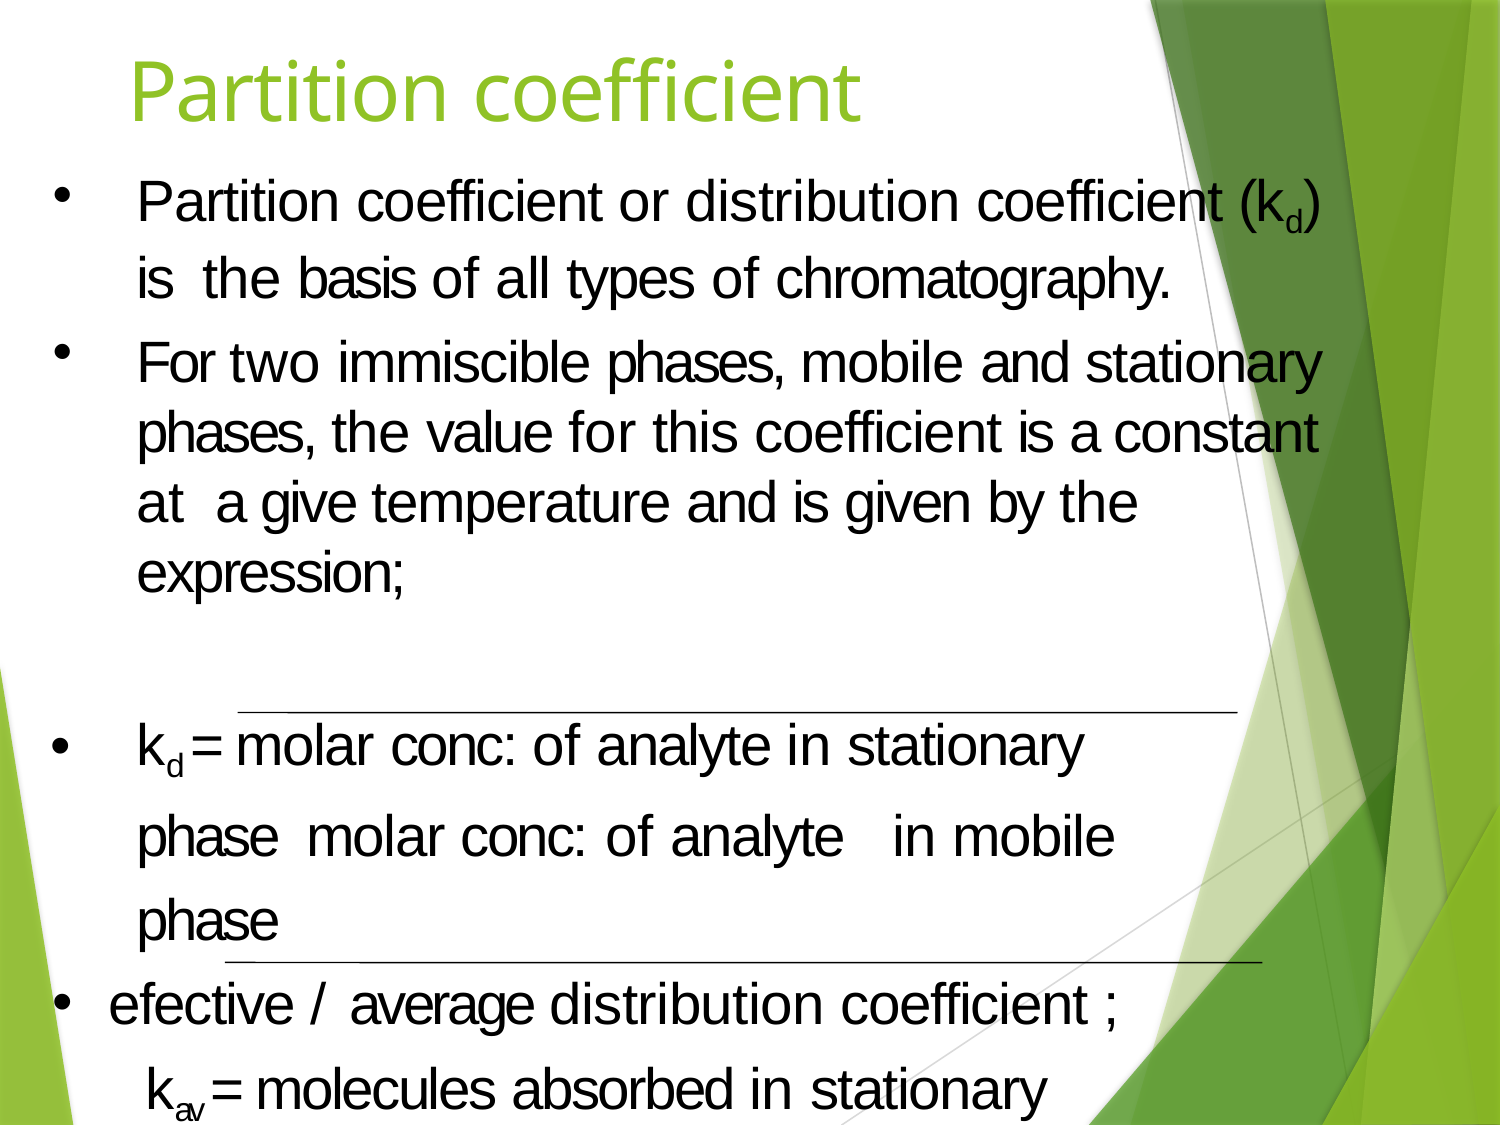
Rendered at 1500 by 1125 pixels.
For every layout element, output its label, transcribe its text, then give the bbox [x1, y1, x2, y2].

text_box Partition coefficient or distribution coefficient (kd) is the basis of all types of chromatography. For two immiscible phases, mobile and stationary phases, the value for this coefficient is a constant at a give temperature and is given by the expression; kd = molar conc: of analyte in stationary phase molar conc: of analyte in mobile phase efective / average distribution coefficient ; kav = molecules absorbed in stationary phase molecules absorbed in mobile phase [50, 160, 1363, 1125]
title Partition coefficient [125, 36, 1060, 160]
